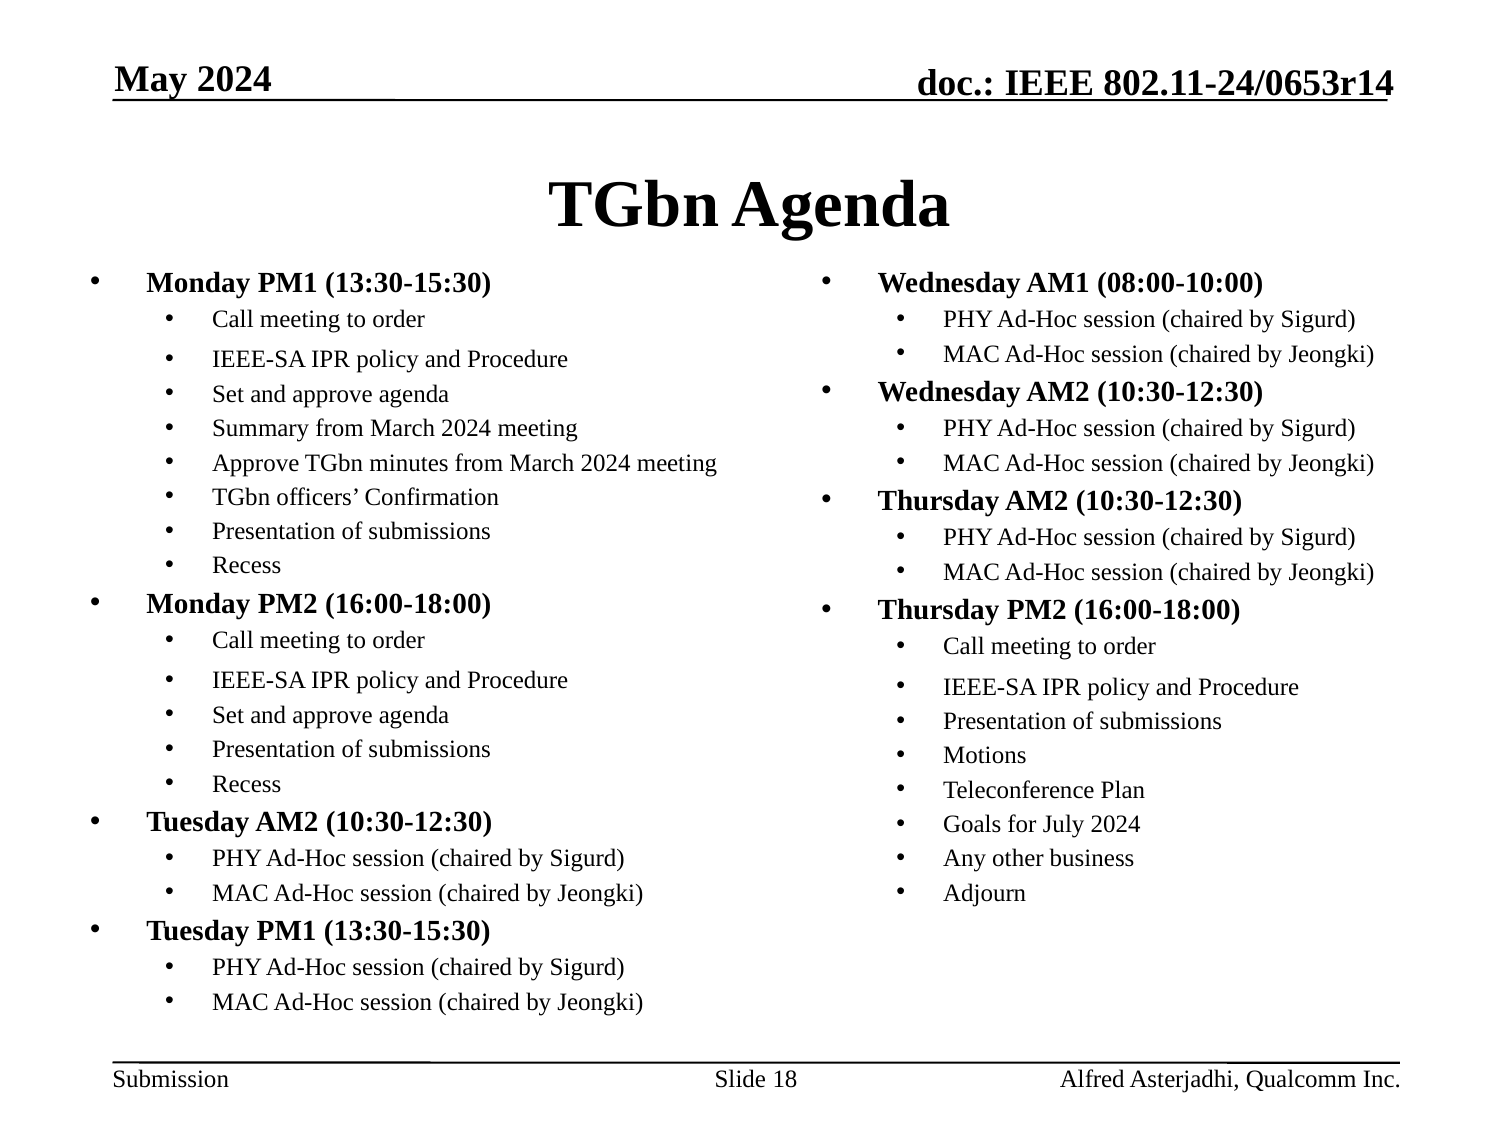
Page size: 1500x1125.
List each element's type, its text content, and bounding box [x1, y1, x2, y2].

footer Alfred Asterjadhi, Qualcomm Inc. [878, 1061, 1402, 1093]
text_box Wednesday AM1 (08:00-10:00) PHY Ad-Hoc session (chaired by Sigurd) MAC Ad-Hoc session (chaired by Jeongki) Wednesday AM2 (10:30-12:30) PHY Ad-Hoc session (chaired by Sigurd) MAC Ad-Hoc session (chaired by Jeongki) Thursday AM2 (10:30-12:30) PHY Ad-Hoc session (chaired by Sigurd) MAC Ad-Hoc session (chaired by Jeongki) Thursday PM2 (16:00-18:00) Call meeting to order IEEE-SA IPR policy and Procedure Presentation of submissions Motions Teleconference Plan Goals for July 2024 Any other business Adjourn [806, 262, 1500, 1050]
title TGbn Agenda [112, 112, 1388, 262]
slide_number Slide 18 [712, 1061, 800, 1123]
list Monday PM1 (13:30-15:30) Call meeting to order IEEE-SA IPR policy and Procedure Set and approve agenda Summary from March 2024 meeting Approve TGbn minutes from March 2024 meeting TGbn officers’ Confirmation Presentation of submissions Recess Monday PM2 (16:00-18:00) Call meeting to order IEEE-SA IPR policy and Procedure Set and approve agenda Presentation of submissions Recess Tuesday AM2 (10:30-12:30) PHY Ad-Hoc session (chaired by Sigurd) MAC Ad-Hoc session (chaired by Jeongki) Tuesday PM1 (13:30-15:30) PHY Ad-Hoc session (chaired by Sigurd) MAC Ad-Hoc session (chaired by Jeongki) [74, 262, 838, 1063]
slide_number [114, 54, 423, 100]
